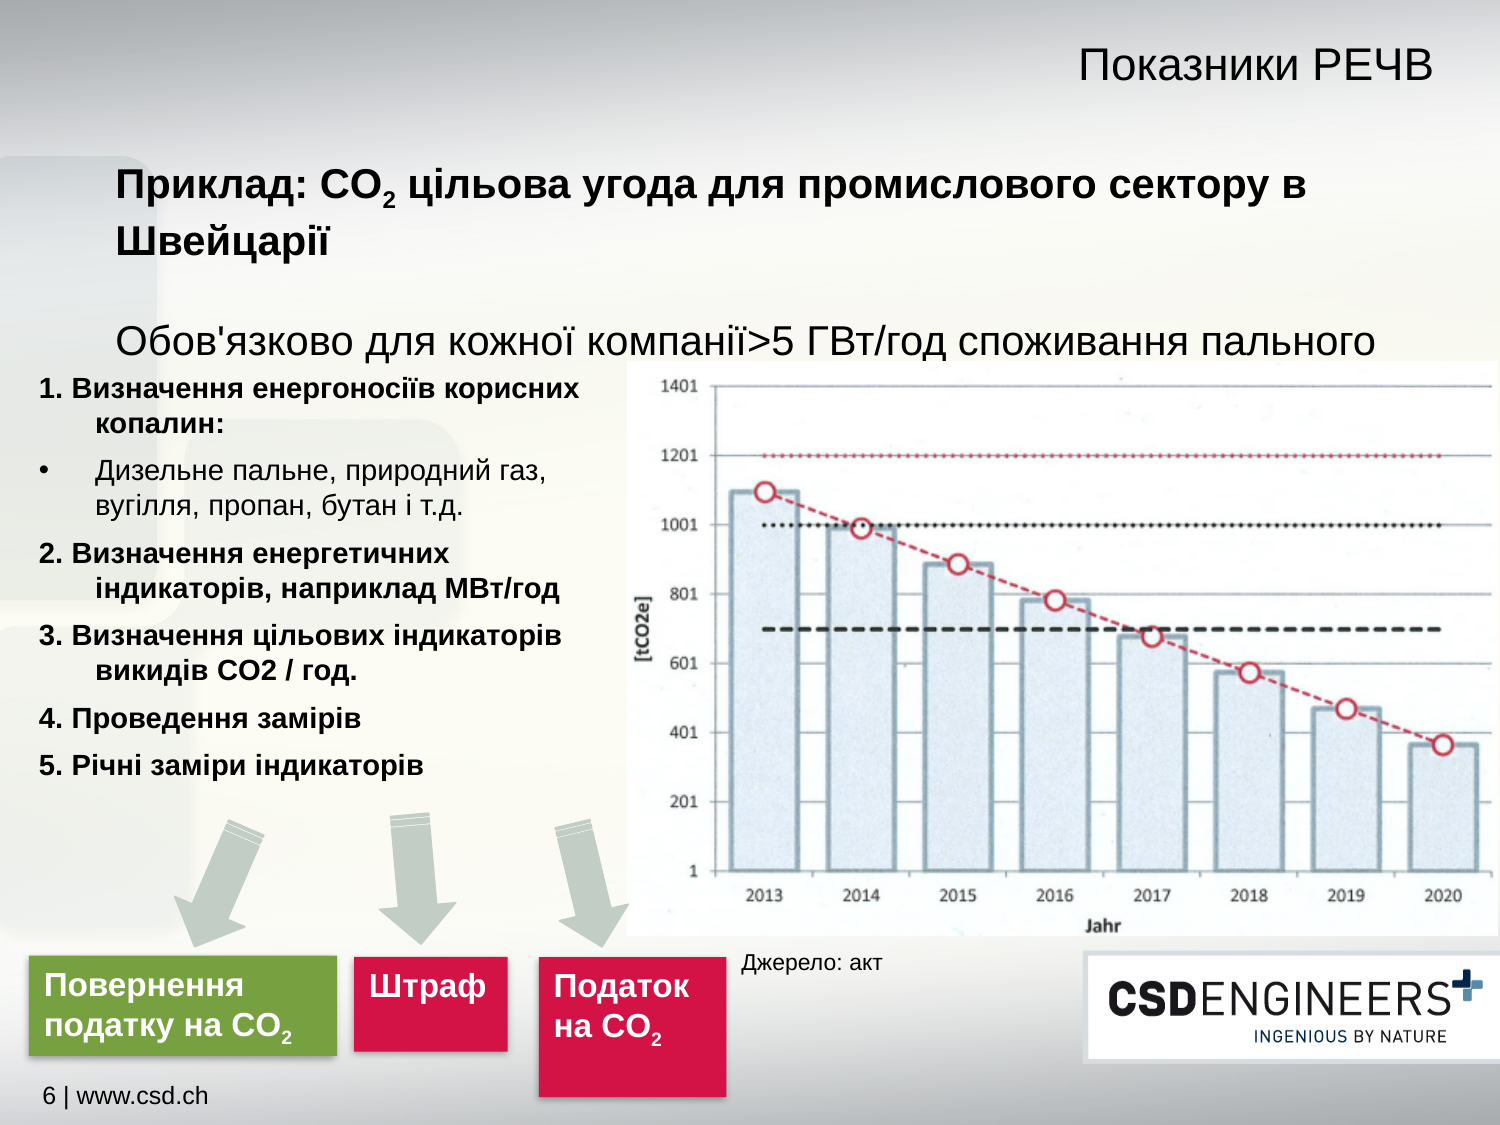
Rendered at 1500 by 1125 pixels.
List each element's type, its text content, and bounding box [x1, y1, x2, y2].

text_box [174, 819, 264, 947]
text_box [555, 819, 622, 947]
text_box [390, 817, 430, 827]
text_box 1. Визначення енергоносіїв корисних копалин: Дизельне пальне, природний газ, вугілля, пропан, бутан і т.д. 2. Визначення енергетичних індикаторів, наприклад МВт/год 3. Визначення цільових індикаторів викидів CO2 / год. 4. Проведення замірів 5. Річні заміри індикаторів [23, 361, 613, 799]
footer 6 | www.csd.ch [27, 1071, 1057, 1114]
list Приклад: CO2 цільова угода для промислового сектору в Швейцарії Обов'язково для кожної компанії>5 ГВт/год споживання пального [100, 149, 1500, 338]
text_box Повернення податку на CO2 [28, 955, 338, 1056]
text_box [379, 825, 456, 945]
text_box Податок на CO2 [538, 957, 727, 1098]
text_box Джерело: акт [726, 943, 926, 985]
title Показники РЕЧВ [169, 27, 1450, 109]
picture [0, 0, 1500, 1125]
text_box [390, 813, 429, 819]
text_box Штраф [354, 956, 508, 1052]
